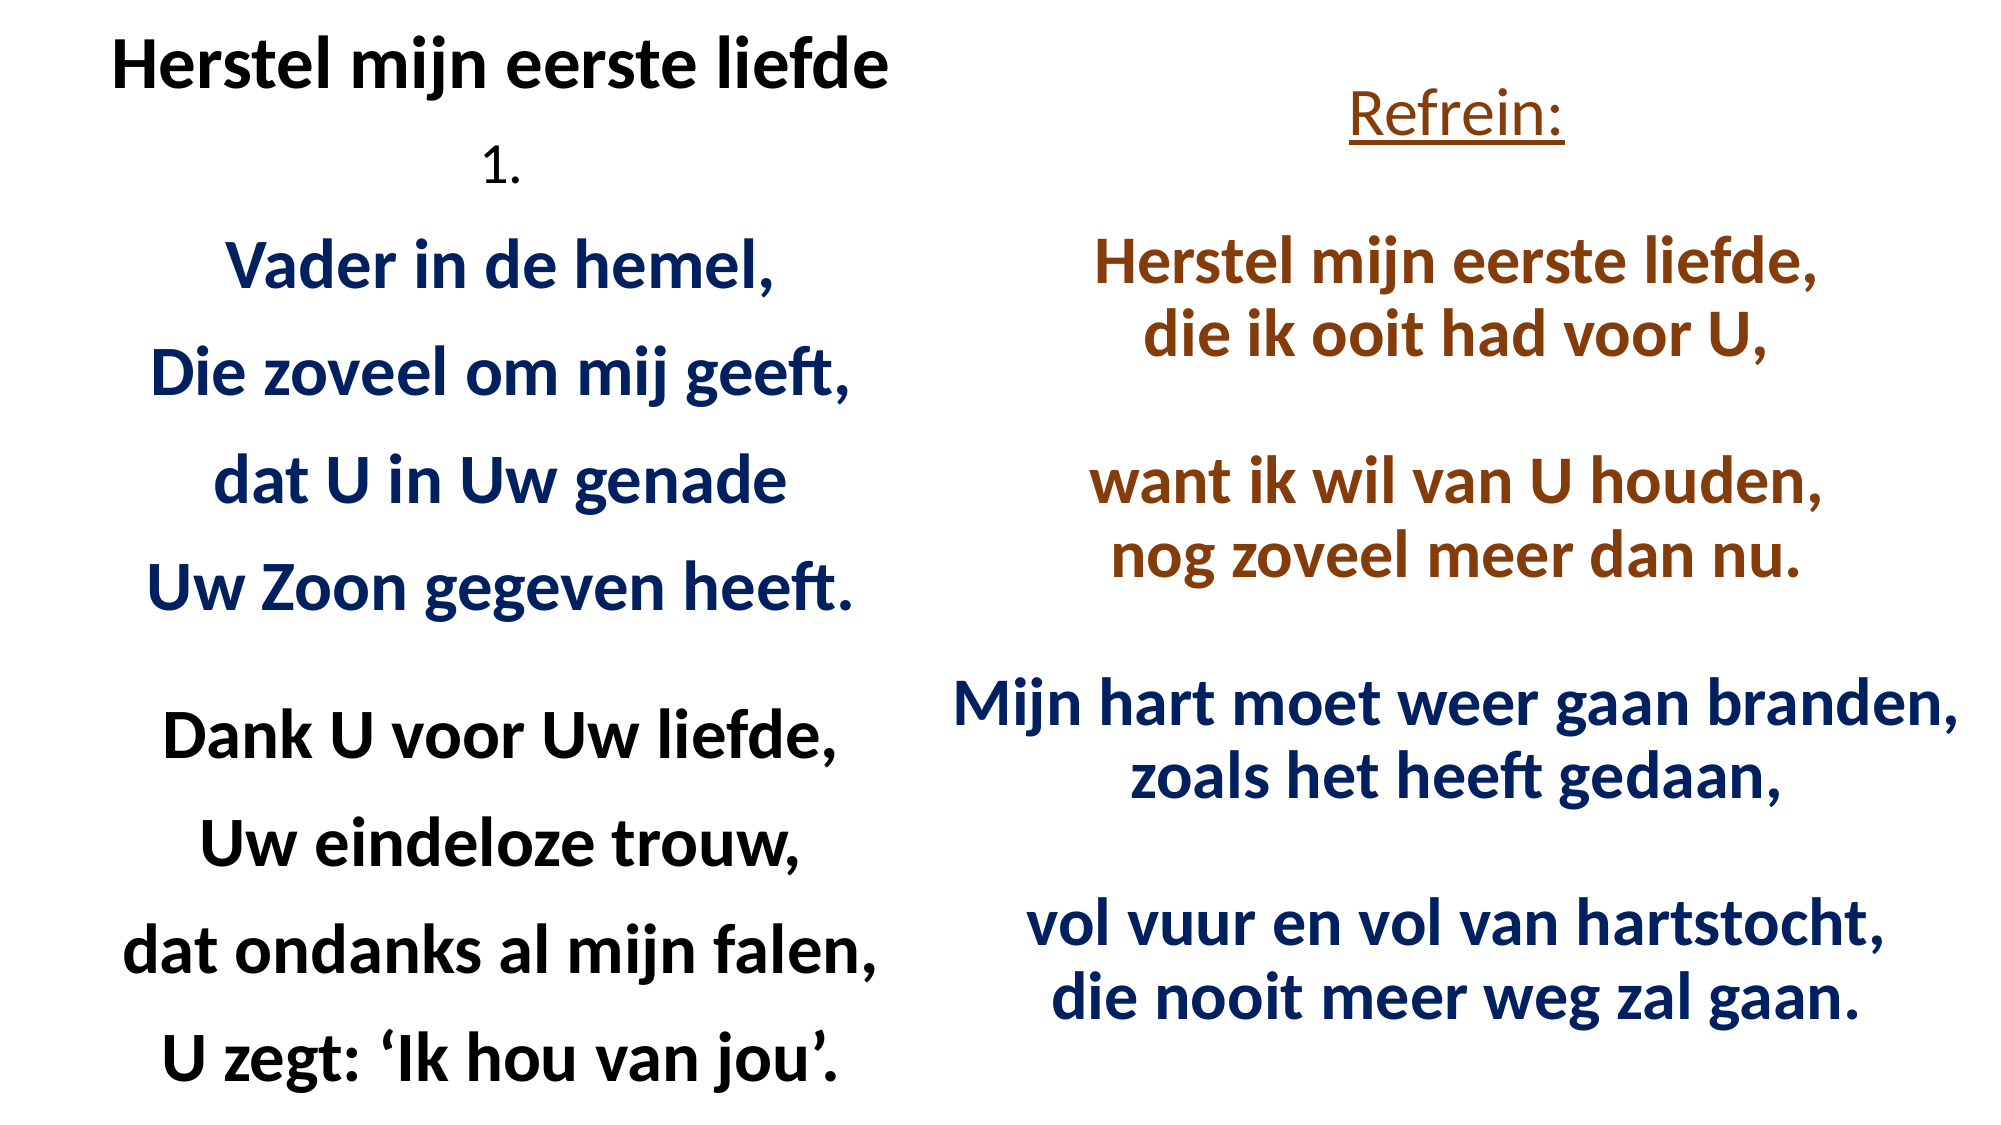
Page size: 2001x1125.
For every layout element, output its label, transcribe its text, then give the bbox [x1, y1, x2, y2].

title Refrein: Herstel mijn eerste liefde, die ik ooit had voor U, want ik wil van U houden, nog zoveel meer dan nu. Mijn hart moet weer gaan branden, zoals het heeft gedaan, vol vuur en vol van hartstocht, die nooit meer weg zal gaan. [913, 10, 2000, 1125]
text_box Herstel mijn eerste liefde 1. Vader in de hemel, Die zoveel om mij geeft, dat U in Uw genade Uw Zoon gegeven heeft. Dank U voor Uw liefde, Uw eindeloze trouw, dat ondanks al mijn falen, U zegt: ‘Ik hou van jou’. [26, 0, 976, 1103]
